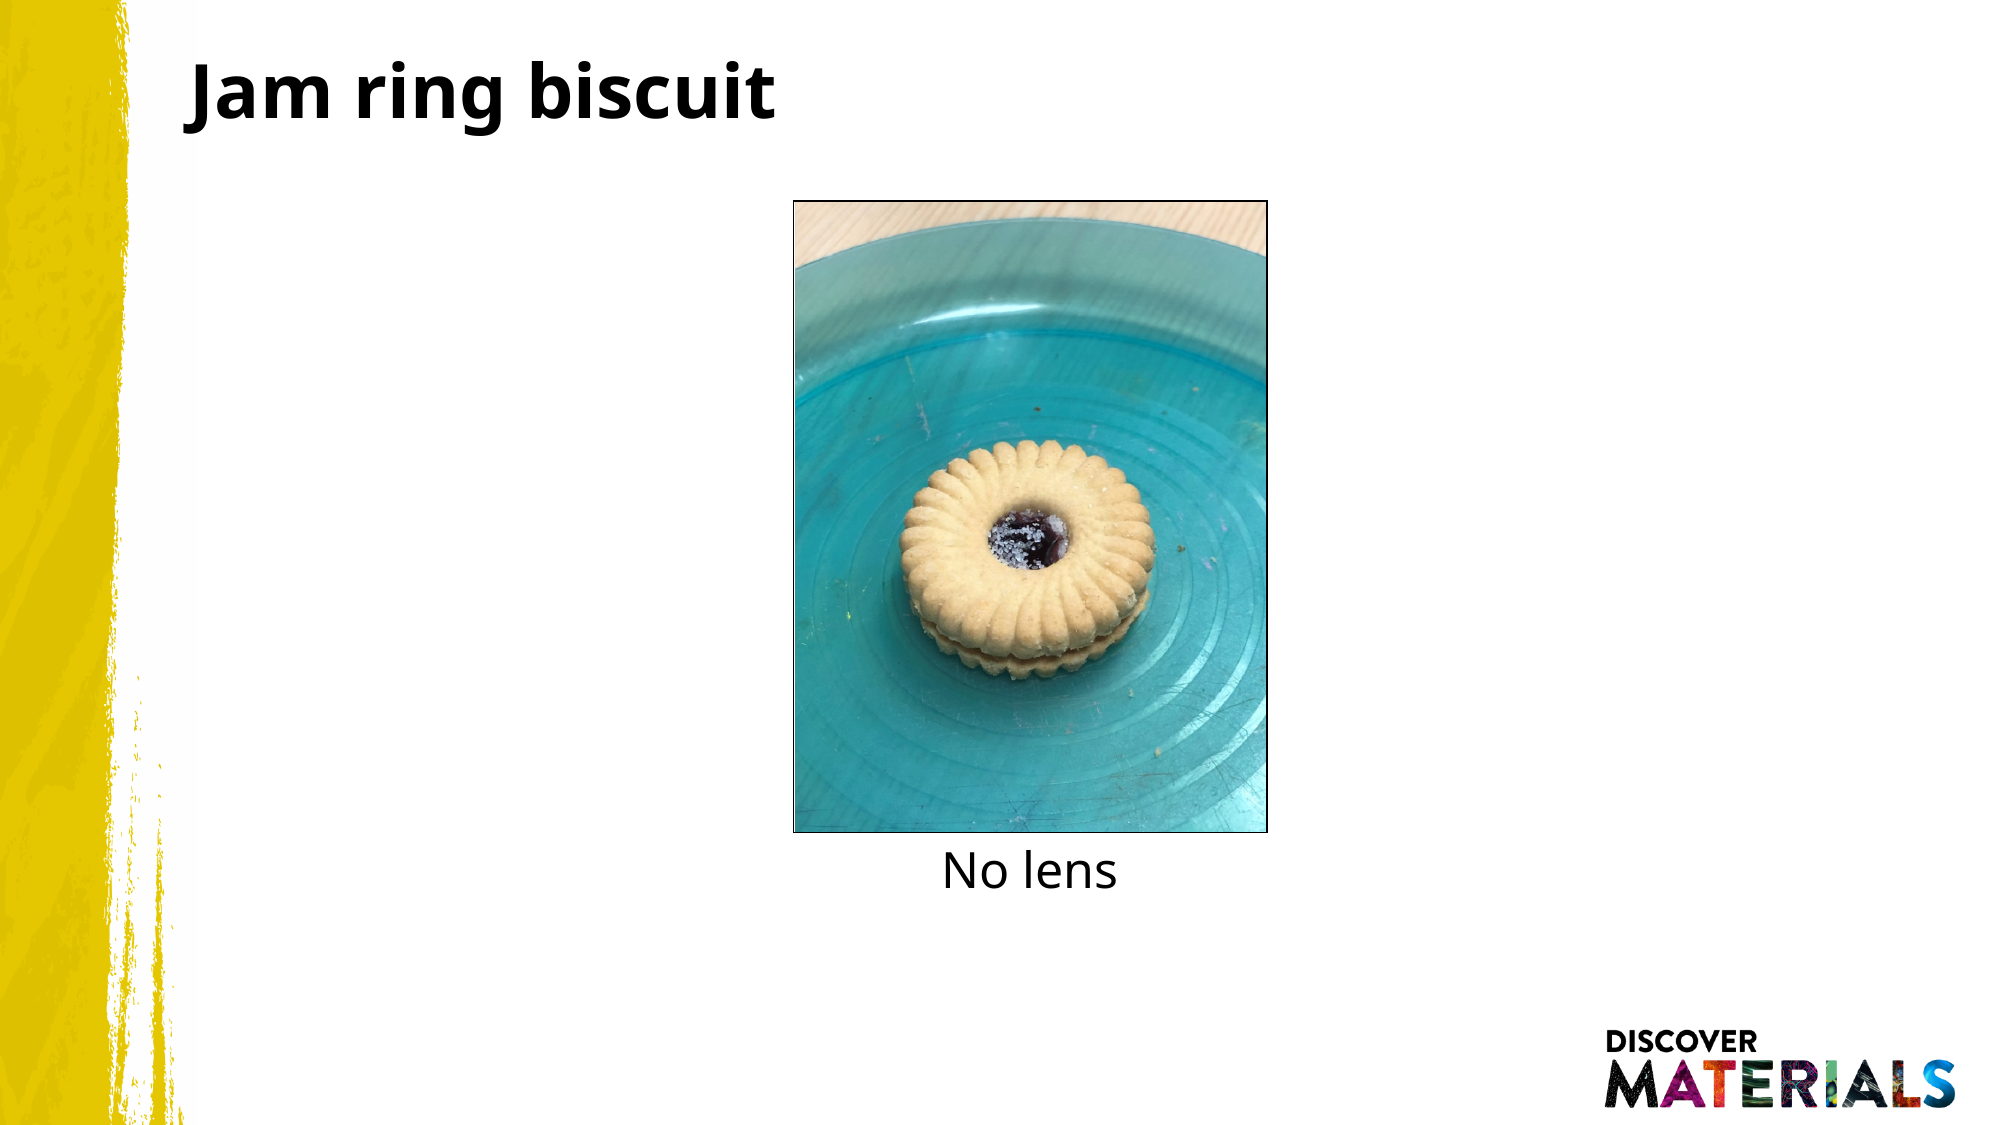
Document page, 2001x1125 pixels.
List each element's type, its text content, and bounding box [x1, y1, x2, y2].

text_box No lens [793, 833, 1267, 907]
picture [0, 0, 198, 1125]
picture [1561, 1010, 2000, 1117]
picture [715, 202, 1346, 831]
text_box Jam ring biscuit [198, 36, 1502, 142]
